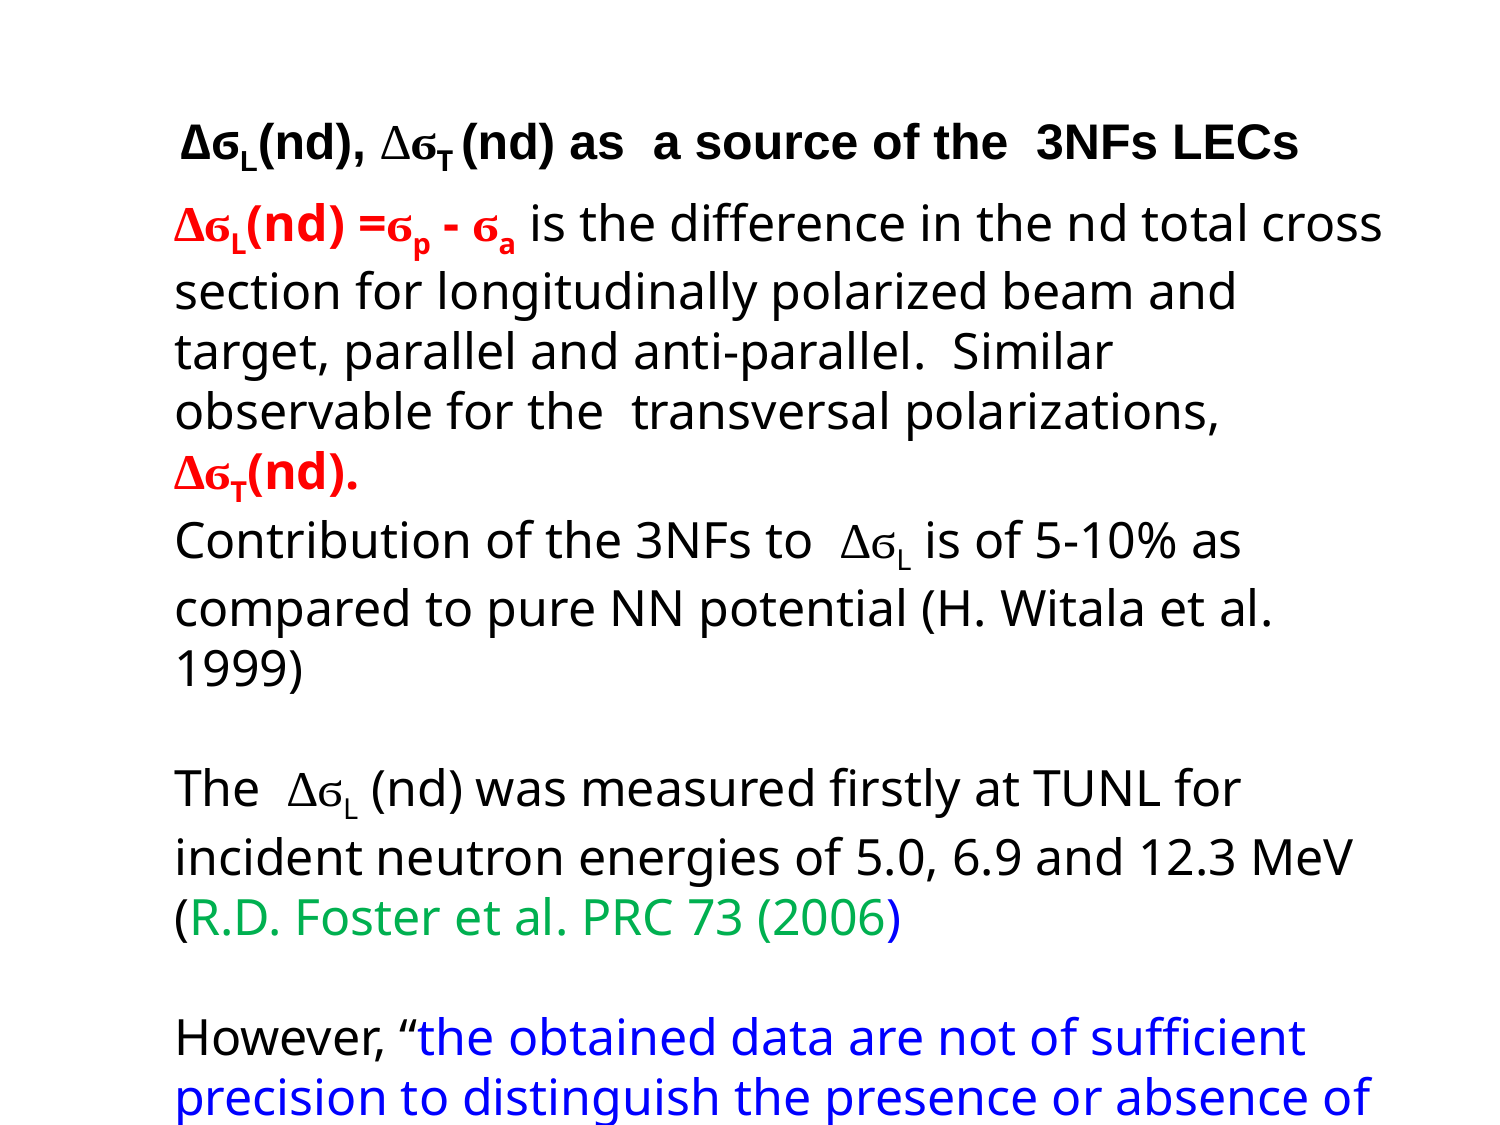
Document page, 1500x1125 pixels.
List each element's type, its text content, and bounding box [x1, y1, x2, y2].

text_box ∆ϭL(nd) =ϭp - ϭa is the difference in the nd total cross section for longitudinally polarized beam and target, parallel and anti-parallel. Similar observable for the transversal polarizations, ∆ϭT(nd). Contribution of the 3NFs to ∆ϭL is of 5-10% as compared to pure NN potential (H. Witala et al. 1999) The ∆ϭL (nd) was measured firstly at TUNL for incident neutron energies of 5.0, 6.9 and 12.3 MeV (R.D. Foster et al. PRC 73 (2006) However, “the obtained data are not of sufficient precision to distinguish the presence or absence of 3NFs contributions to the cross-sections ". [159, 185, 1400, 1125]
text_box ∆ϭL(nd), ∆ϭT (nd) as a source of the 3NFs LECs [123, 101, 1446, 185]
